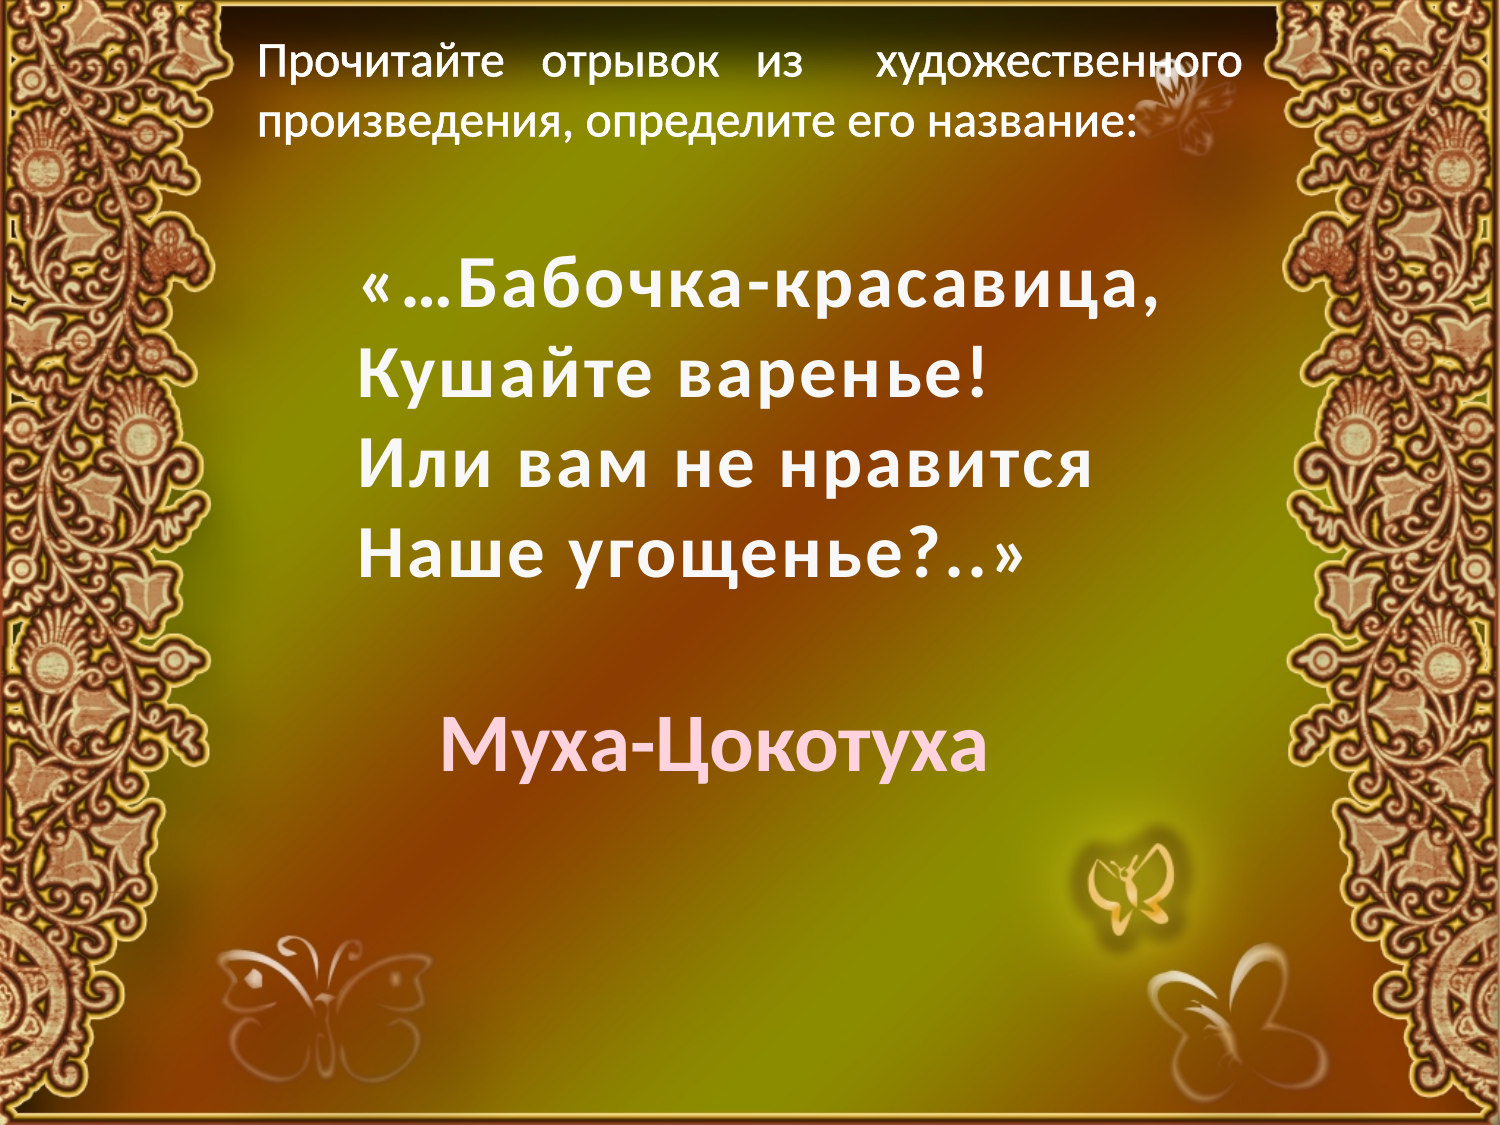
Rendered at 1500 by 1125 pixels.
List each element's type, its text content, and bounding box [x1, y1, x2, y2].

picture [0, 0, 1500, 1125]
text_box Муха-Цокотуха [265, 680, 1164, 796]
text_box Прочитайте отрывок из художественного произведения, определите его название: [242, 19, 1258, 154]
text_box «…Бабочка-красавица, Кушайте варенье! Или вам не нравится Наше угощенье?..» [342, 225, 1223, 600]
